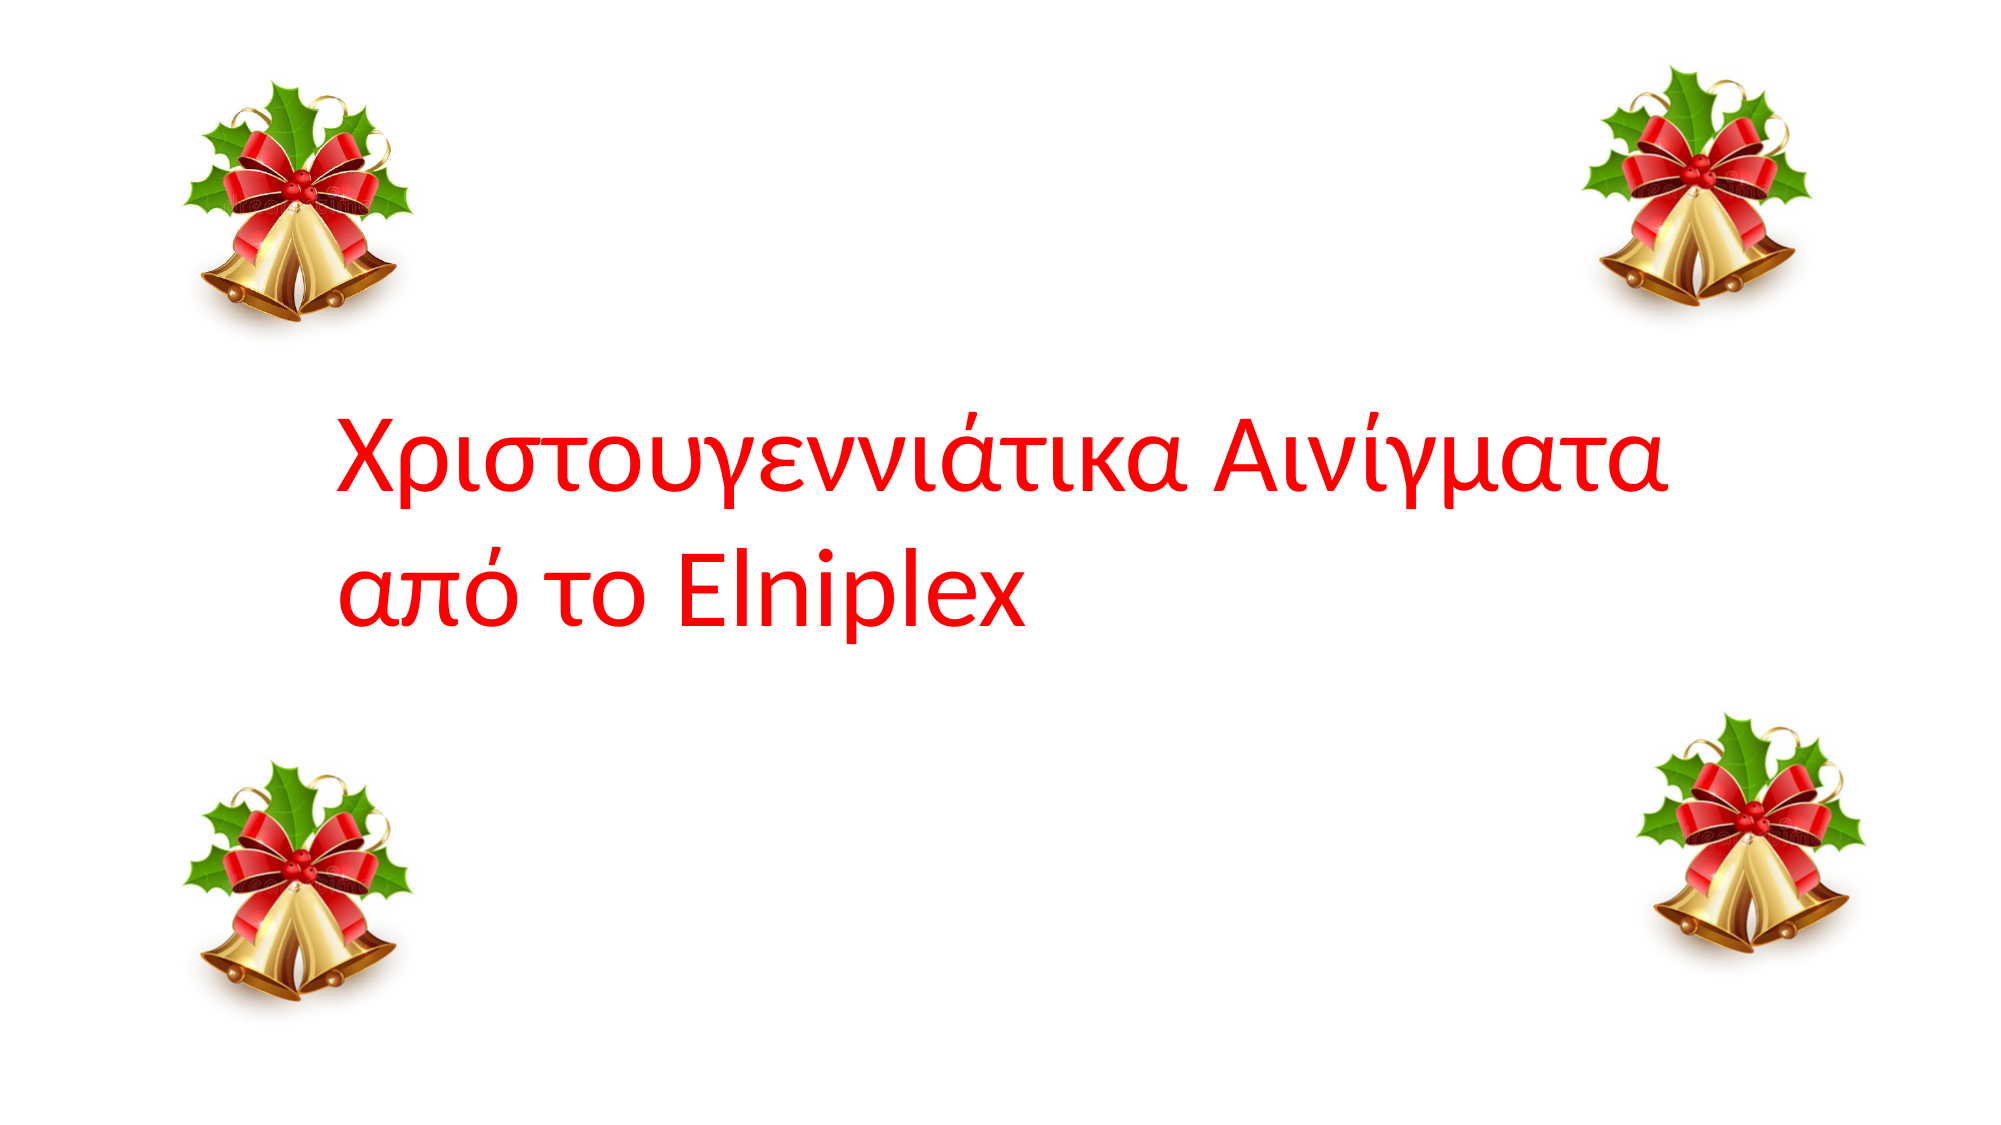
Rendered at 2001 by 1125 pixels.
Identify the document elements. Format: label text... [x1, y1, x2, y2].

picture [1552, 631, 1954, 1032]
text_box Χριστουγεννιάτικα Αινίγματα από το Elniplex [321, 371, 1726, 657]
picture [1498, 0, 1900, 386]
picture [100, 0, 501, 401]
picture [100, 679, 501, 1080]
